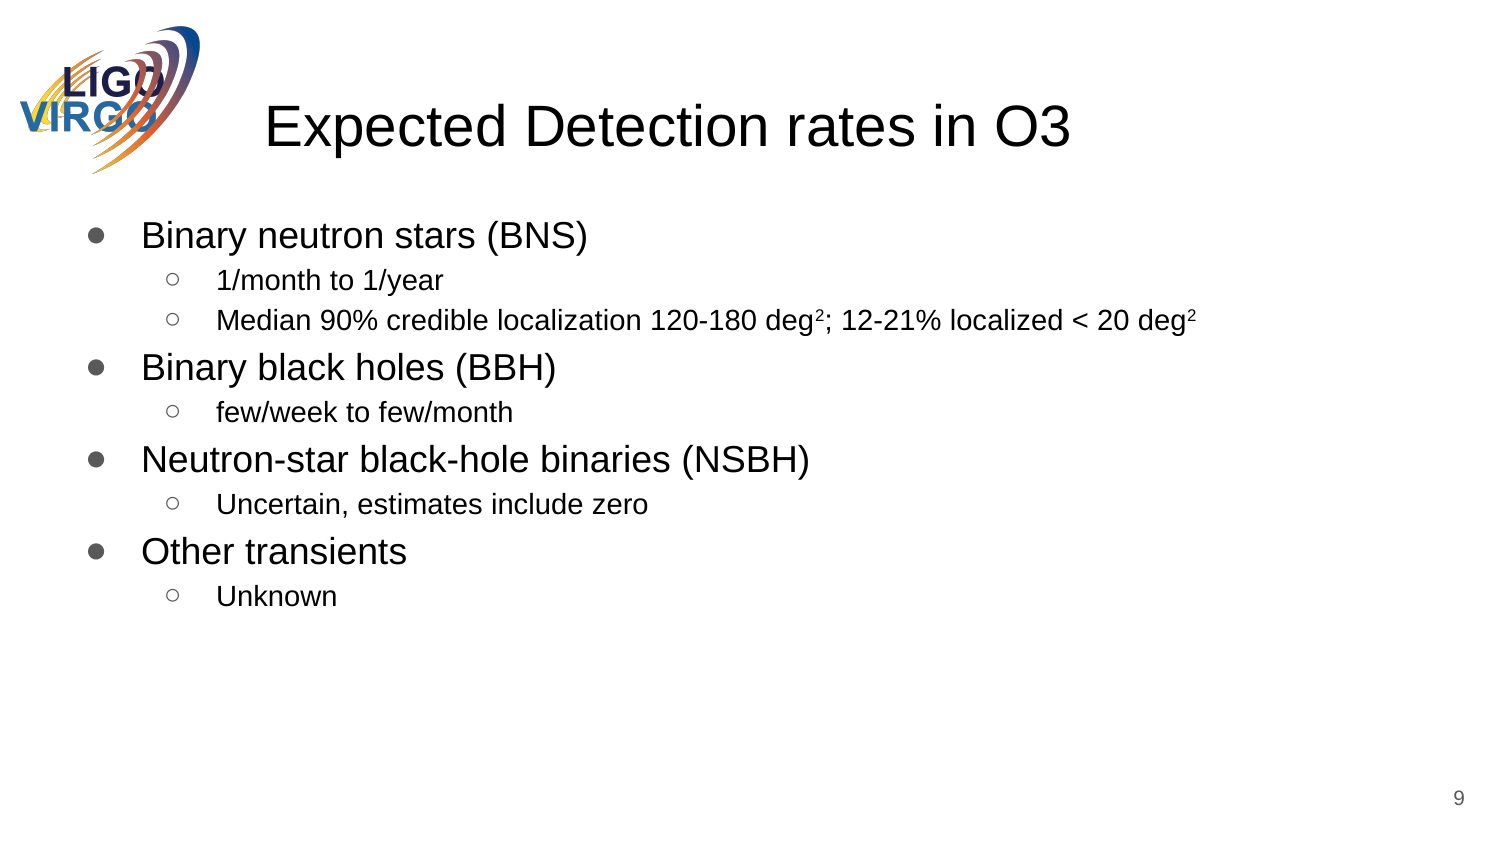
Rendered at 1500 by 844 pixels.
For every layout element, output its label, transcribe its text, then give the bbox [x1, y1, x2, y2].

slide_number 9 [1389, 764, 1480, 830]
title Expected Detection rates in O3 [249, 72, 1449, 167]
list Binary neutron stars (BNS) 1/month to 1/year Median 90% credible localization 120-180 deg2; 12-21% localized < 20 deg2 Binary black holes (BBH) few/week to few/month Neutron-star black-hole binaries (NSBH) Uncertain, estimates include zero Other transients Unknown [51, 189, 1449, 750]
picture [20, 26, 200, 174]
